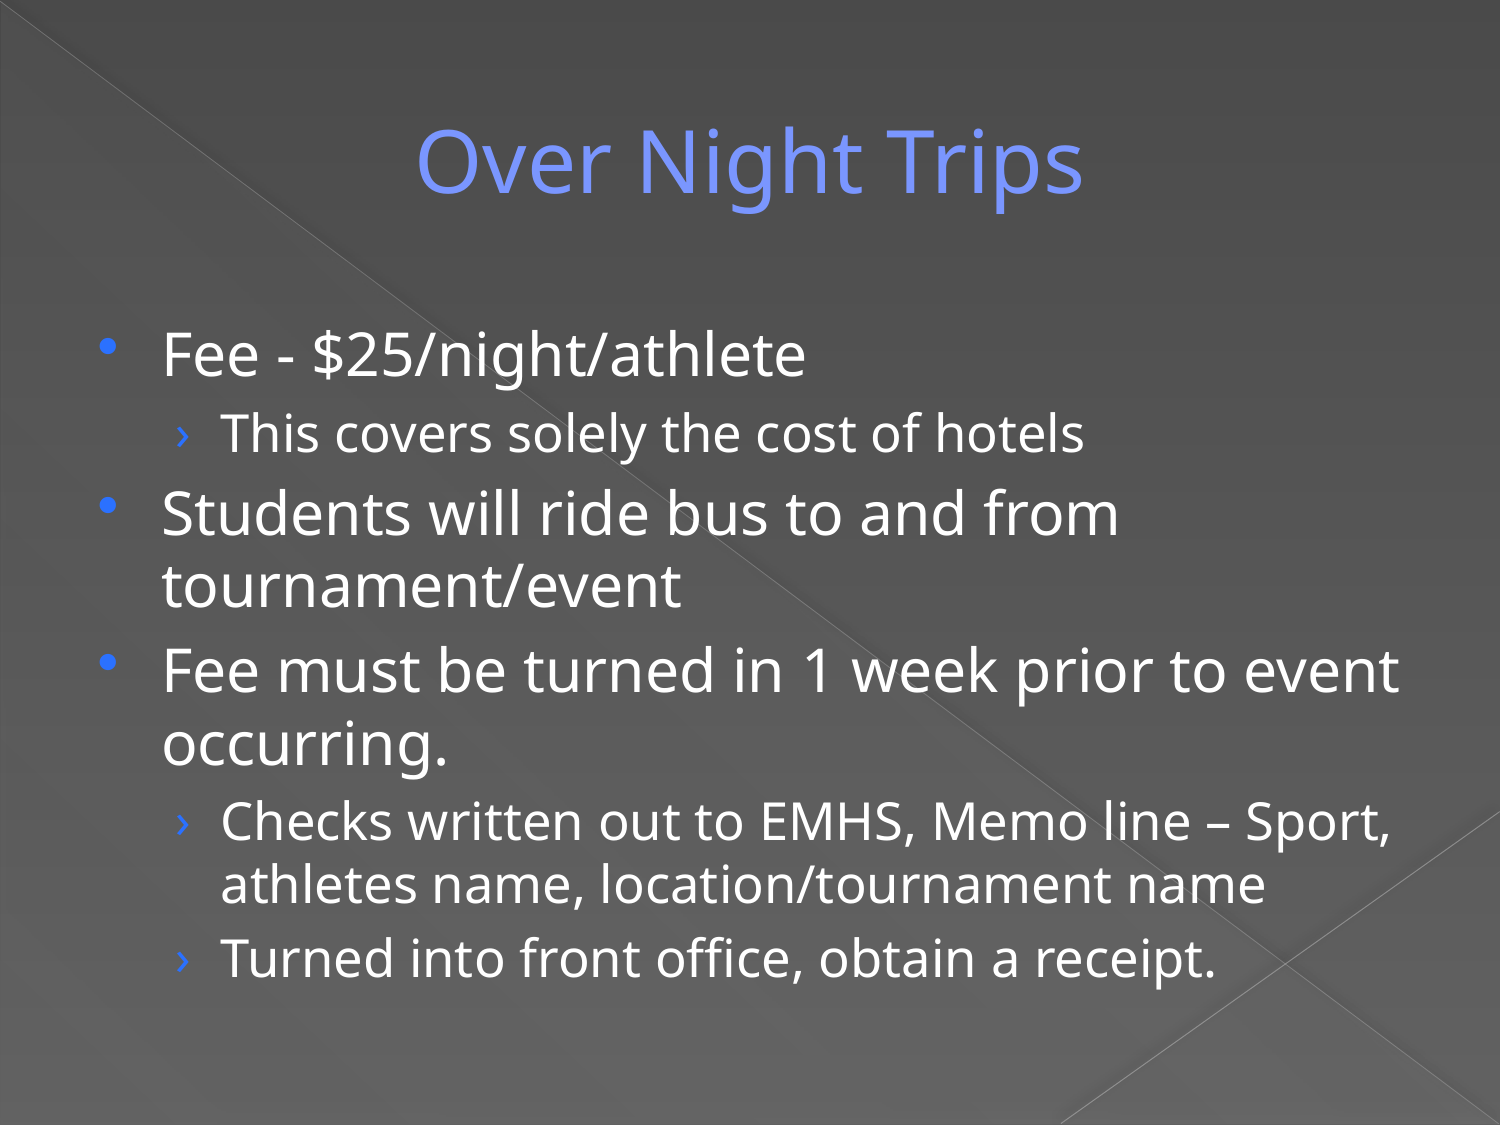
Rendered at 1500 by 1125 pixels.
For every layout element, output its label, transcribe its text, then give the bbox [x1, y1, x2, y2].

list Fee - $25/night/athlete This covers solely the cost of hotels Students will ride bus to and from tournament/event Fee must be turned in 1 week prior to event occurring. Checks written out to EMHS, Memo line – Sport, athletes name, location/tournament name Turned into front office, obtain a receipt. [75, 308, 1425, 1059]
title Over Night Trips [75, 43, 1425, 274]
